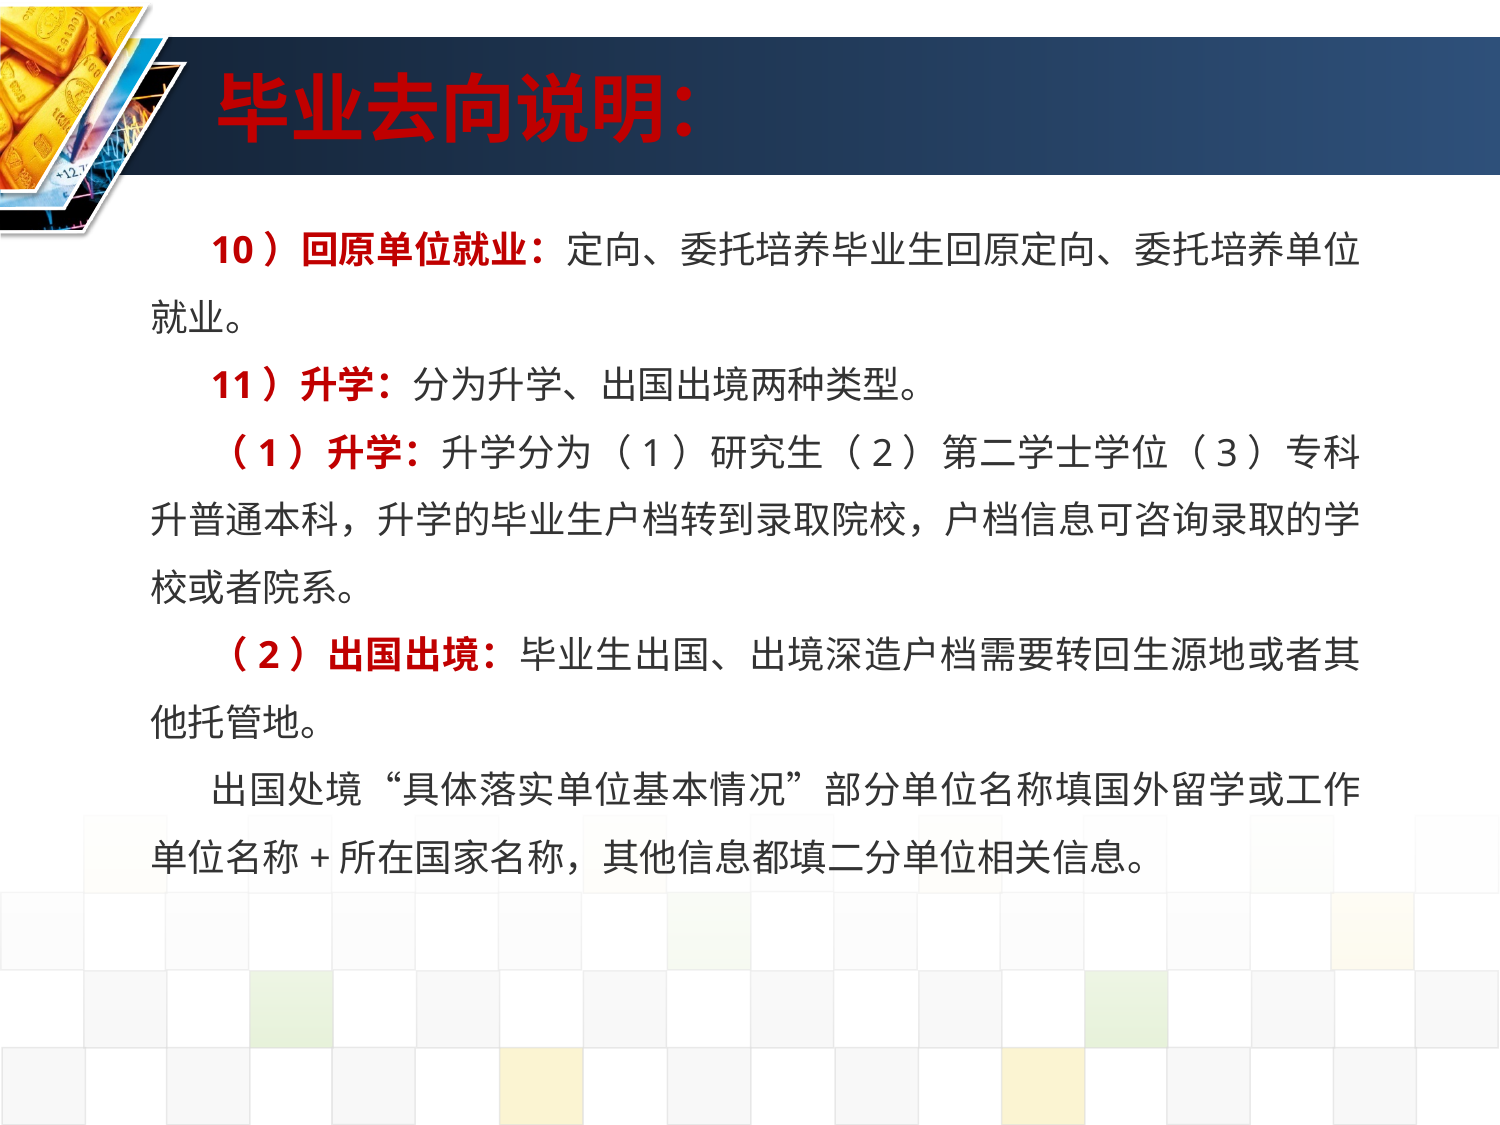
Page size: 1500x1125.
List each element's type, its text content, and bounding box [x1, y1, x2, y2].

text_box 10）回原单位就业：定向、委托培养毕业生回原定向、委托培养单位就业。 11）升学：分为升学、出国出境两种类型。 （1）升学：升学分为（1）研究生（2）第二学士学位（3）专科升普通本科，升学的毕业生户档转到录取院校，户档信息可咨询录取的学校或者院系。 （2）出国出境：毕业生出国、出境深造户档需要转回生源地或者其他托管地。 出国处境“具体落实单位基本情况”部分单位名称填国外留学或工作单位名称+所在国家名称，其他信息都填二分单位相关信息。 [135, 196, 1376, 887]
title 毕业去向说明： [199, 37, 1413, 176]
picture [0, 0, 190, 243]
